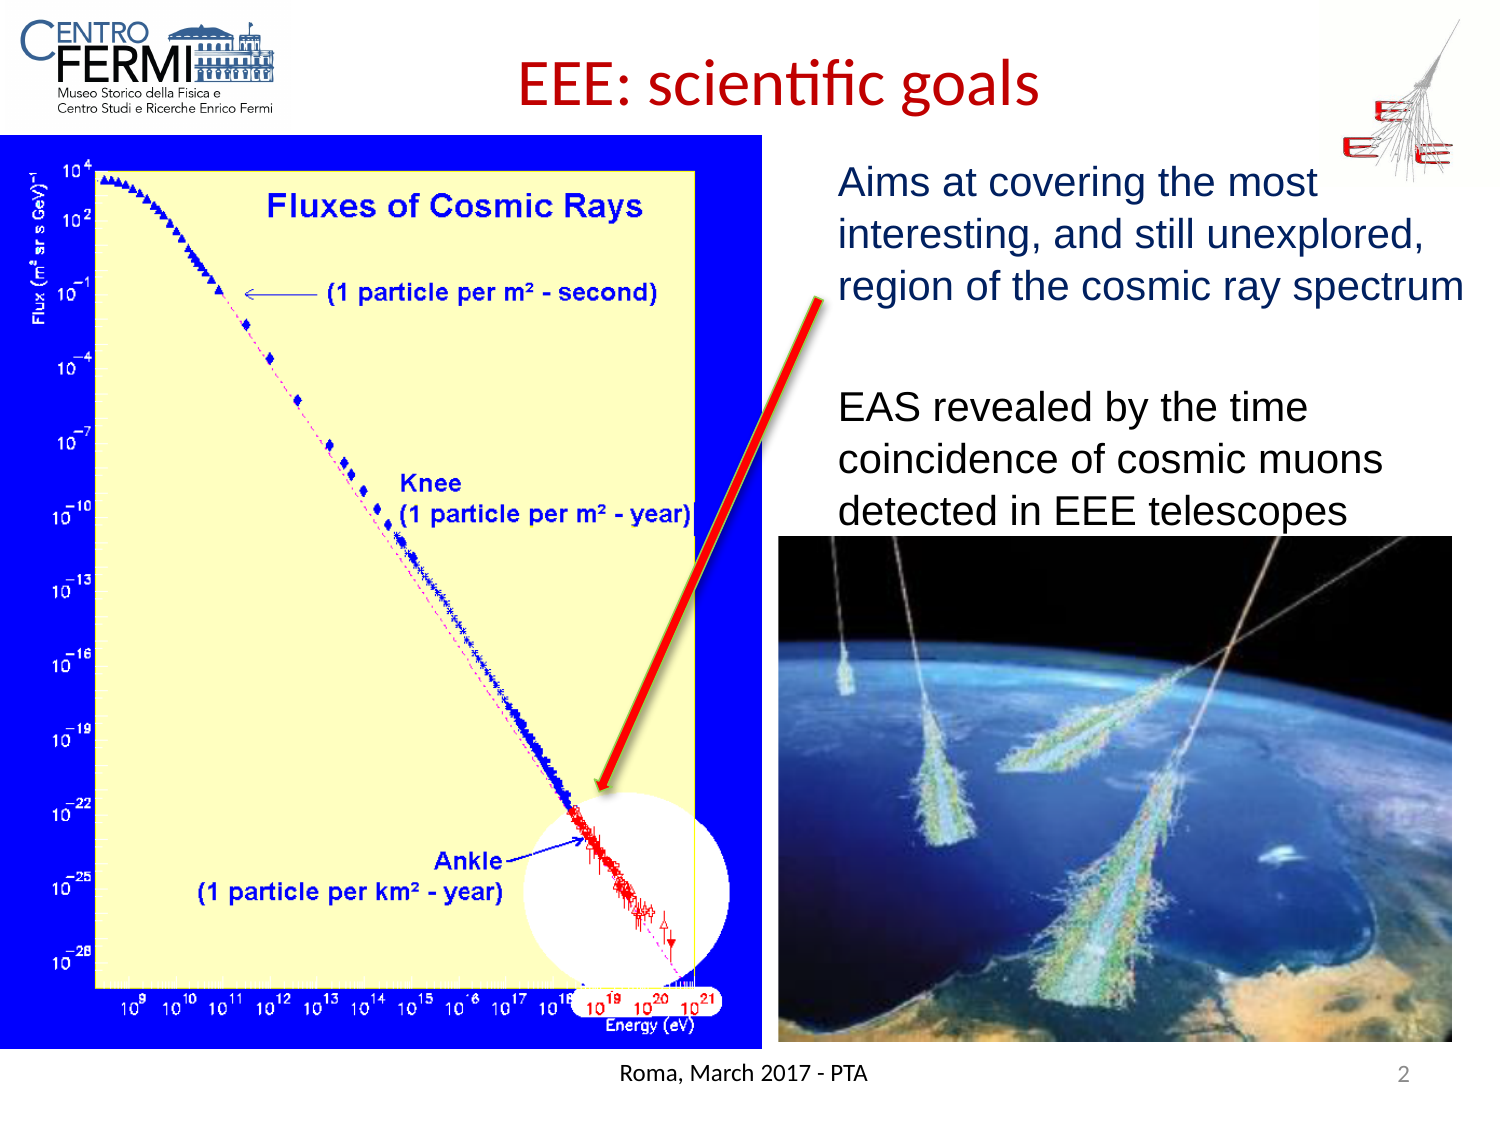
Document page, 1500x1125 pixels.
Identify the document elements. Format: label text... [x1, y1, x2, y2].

text_box EEE: scientific goals [420, 9, 1139, 149]
subtitle Aims at covering the most interesting, and still unexplored, region of the cosmic ray spectrum EAS revealed by the time coincidence of cosmic muons detected in EEE telescopes [822, 145, 1500, 585]
picture [5, 0, 292, 131]
text_box [767, 296, 824, 428]
footer Roma, March 2017 - PTA [471, 1041, 1034, 1101]
picture [1319, 0, 1500, 187]
picture [777, 536, 1452, 1042]
picture [0, 135, 762, 1049]
slide_number 2 [1074, 1051, 1425, 1103]
